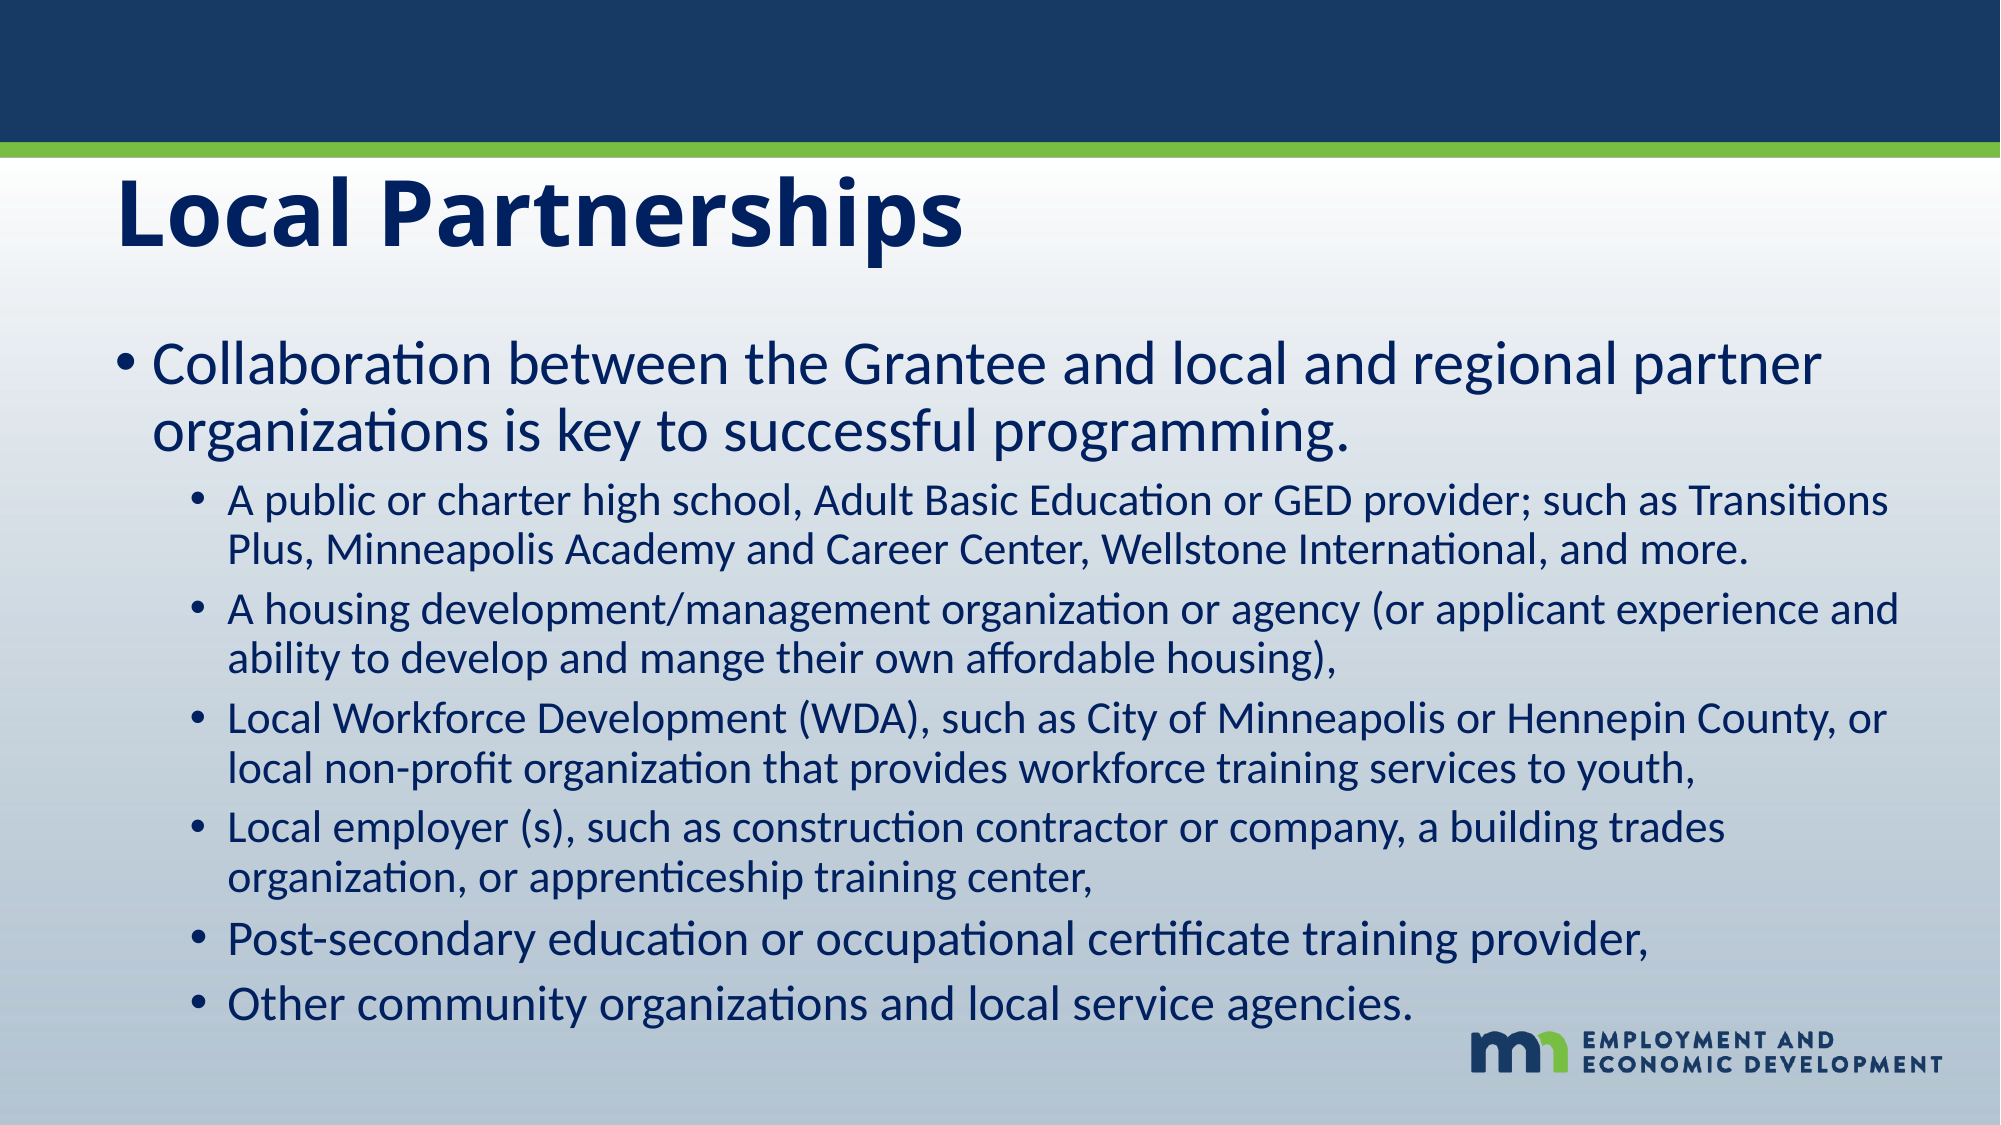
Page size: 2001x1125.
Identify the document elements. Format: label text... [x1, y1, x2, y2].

list Collaboration between the Grantee and local and regional partner organizations is key to successful programming. A public or charter high school, Adult Basic Education or GED provider; such as Transitions Plus, Minneapolis Academy and Career Center, Wellstone International, and more. A housing development/management organization or agency (or applicant experience and ability to develop and mange their own affordable housing), Local Workforce Development (WDA), such as City of Minneapolis or Hennepin County, or local non-profit organization that provides workforce training services to youth, Local employer (s), such as construction contractor or company, a building trades organization, or apprenticeship training center, Post-secondary education or occupational certificate training provider, Other community organizations and local service agencies. [99, 322, 1929, 1094]
picture [0, 0, 2000, 1125]
title Local Partnerships [99, 135, 1314, 299]
